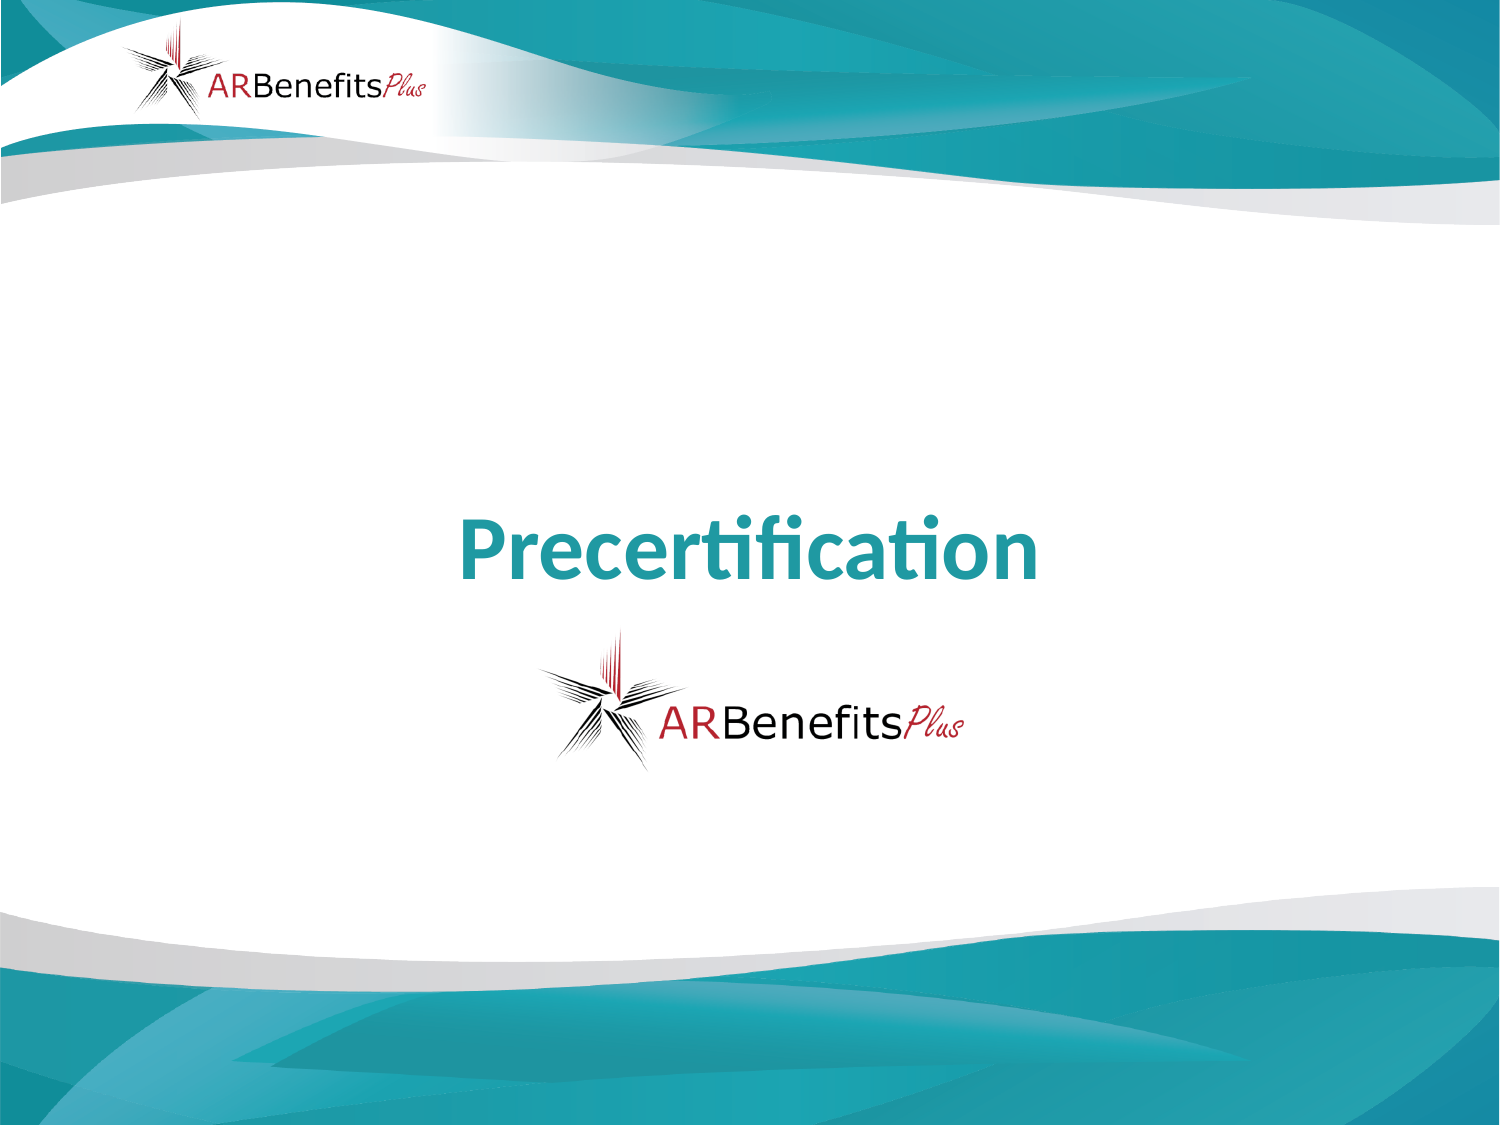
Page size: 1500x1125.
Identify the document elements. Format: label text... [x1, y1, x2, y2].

list Precertification [119, 441, 1380, 646]
picture [536, 621, 964, 773]
picture [0, 887, 1500, 1125]
picture [0, 0, 1500, 225]
